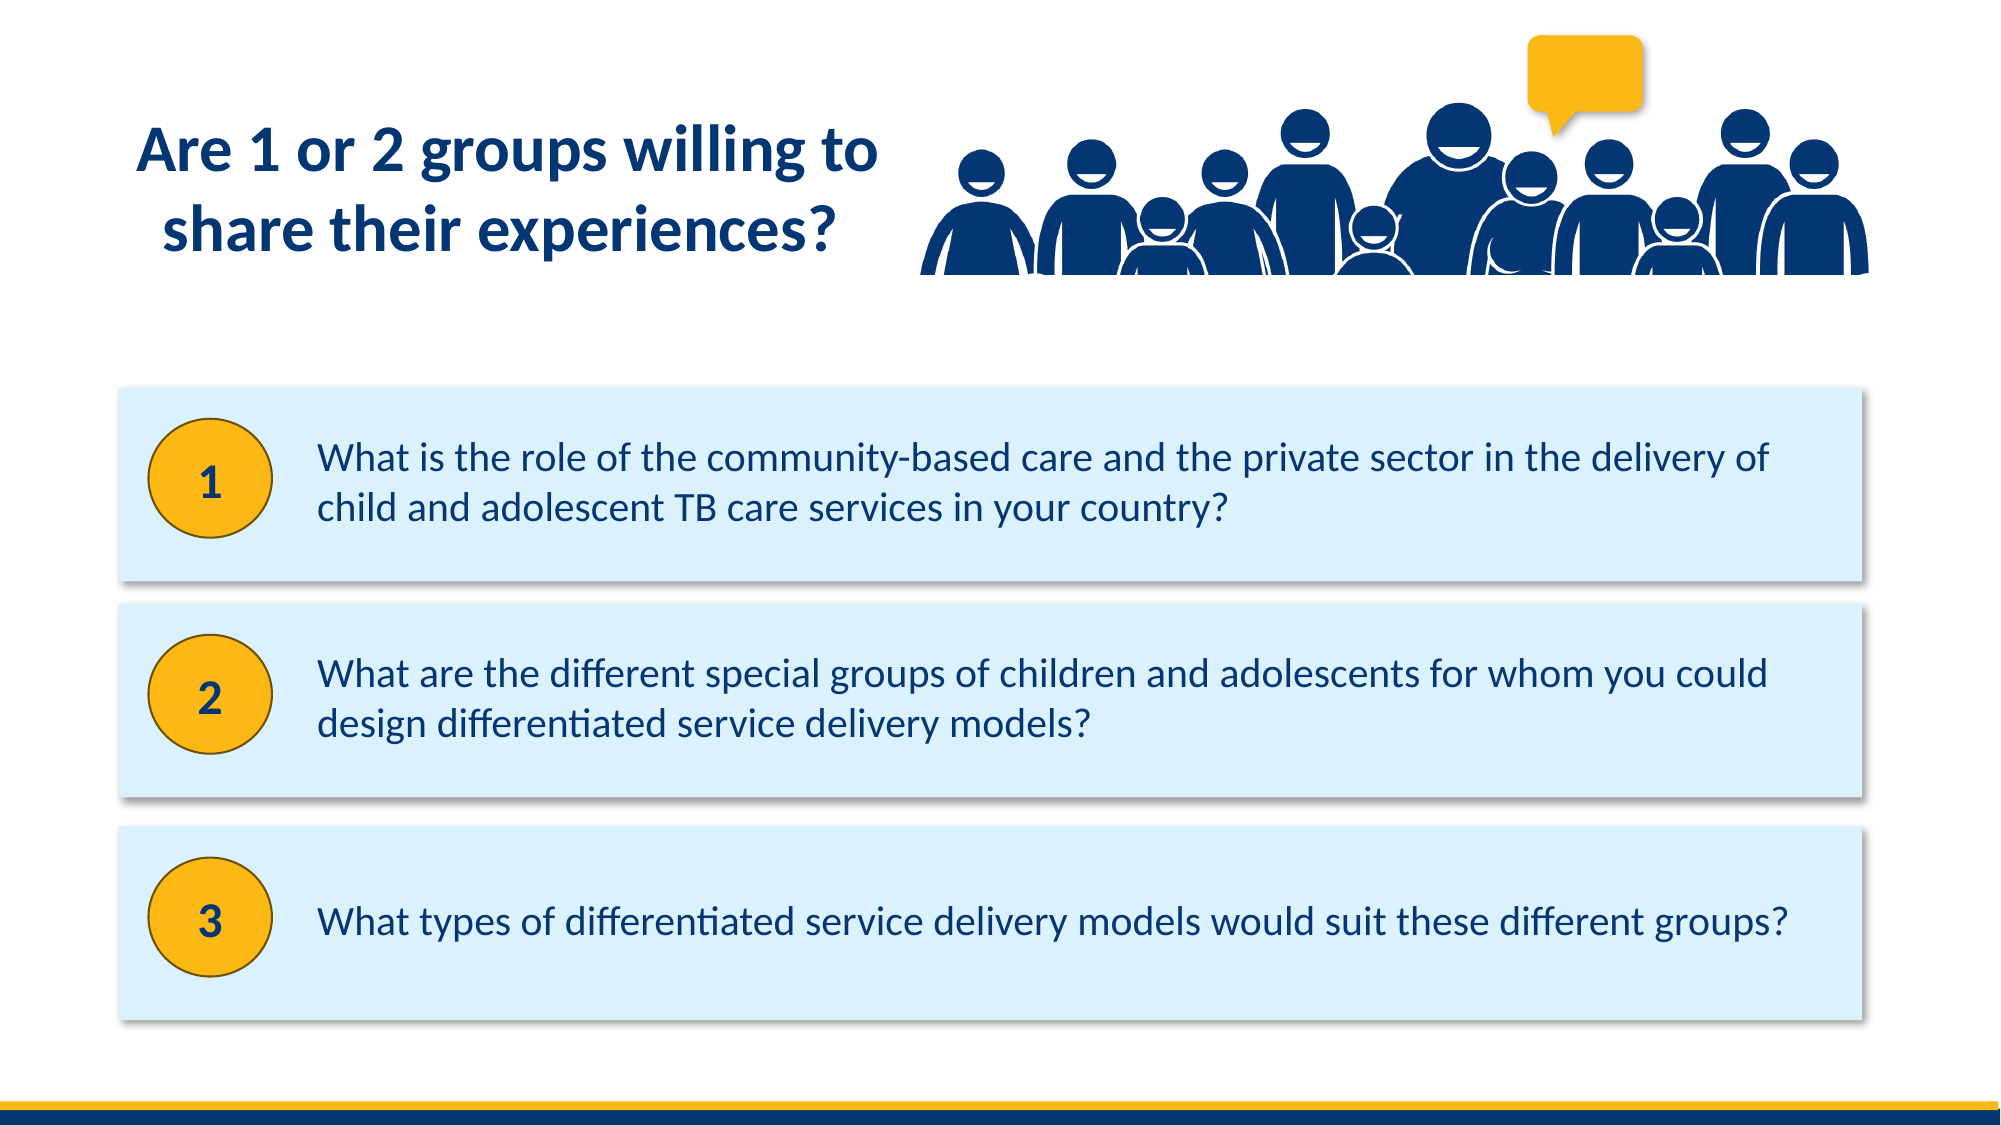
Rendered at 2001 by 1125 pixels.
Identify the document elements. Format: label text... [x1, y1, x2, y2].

list What is the role of the community-based care and the private sector in the delivery of child and adolescent TB care services in your country? [302, 402, 1849, 557]
list What types of differentiated service delivery models would suit these different groups? [302, 841, 1849, 996]
list 1 [175, 448, 245, 508]
list 3 [175, 887, 245, 947]
list 2 [175, 664, 245, 724]
picture [898, 84, 1919, 275]
list What are the different special groups of children and adolescents for whom you could design differentiated service delivery models? [302, 618, 1849, 773]
